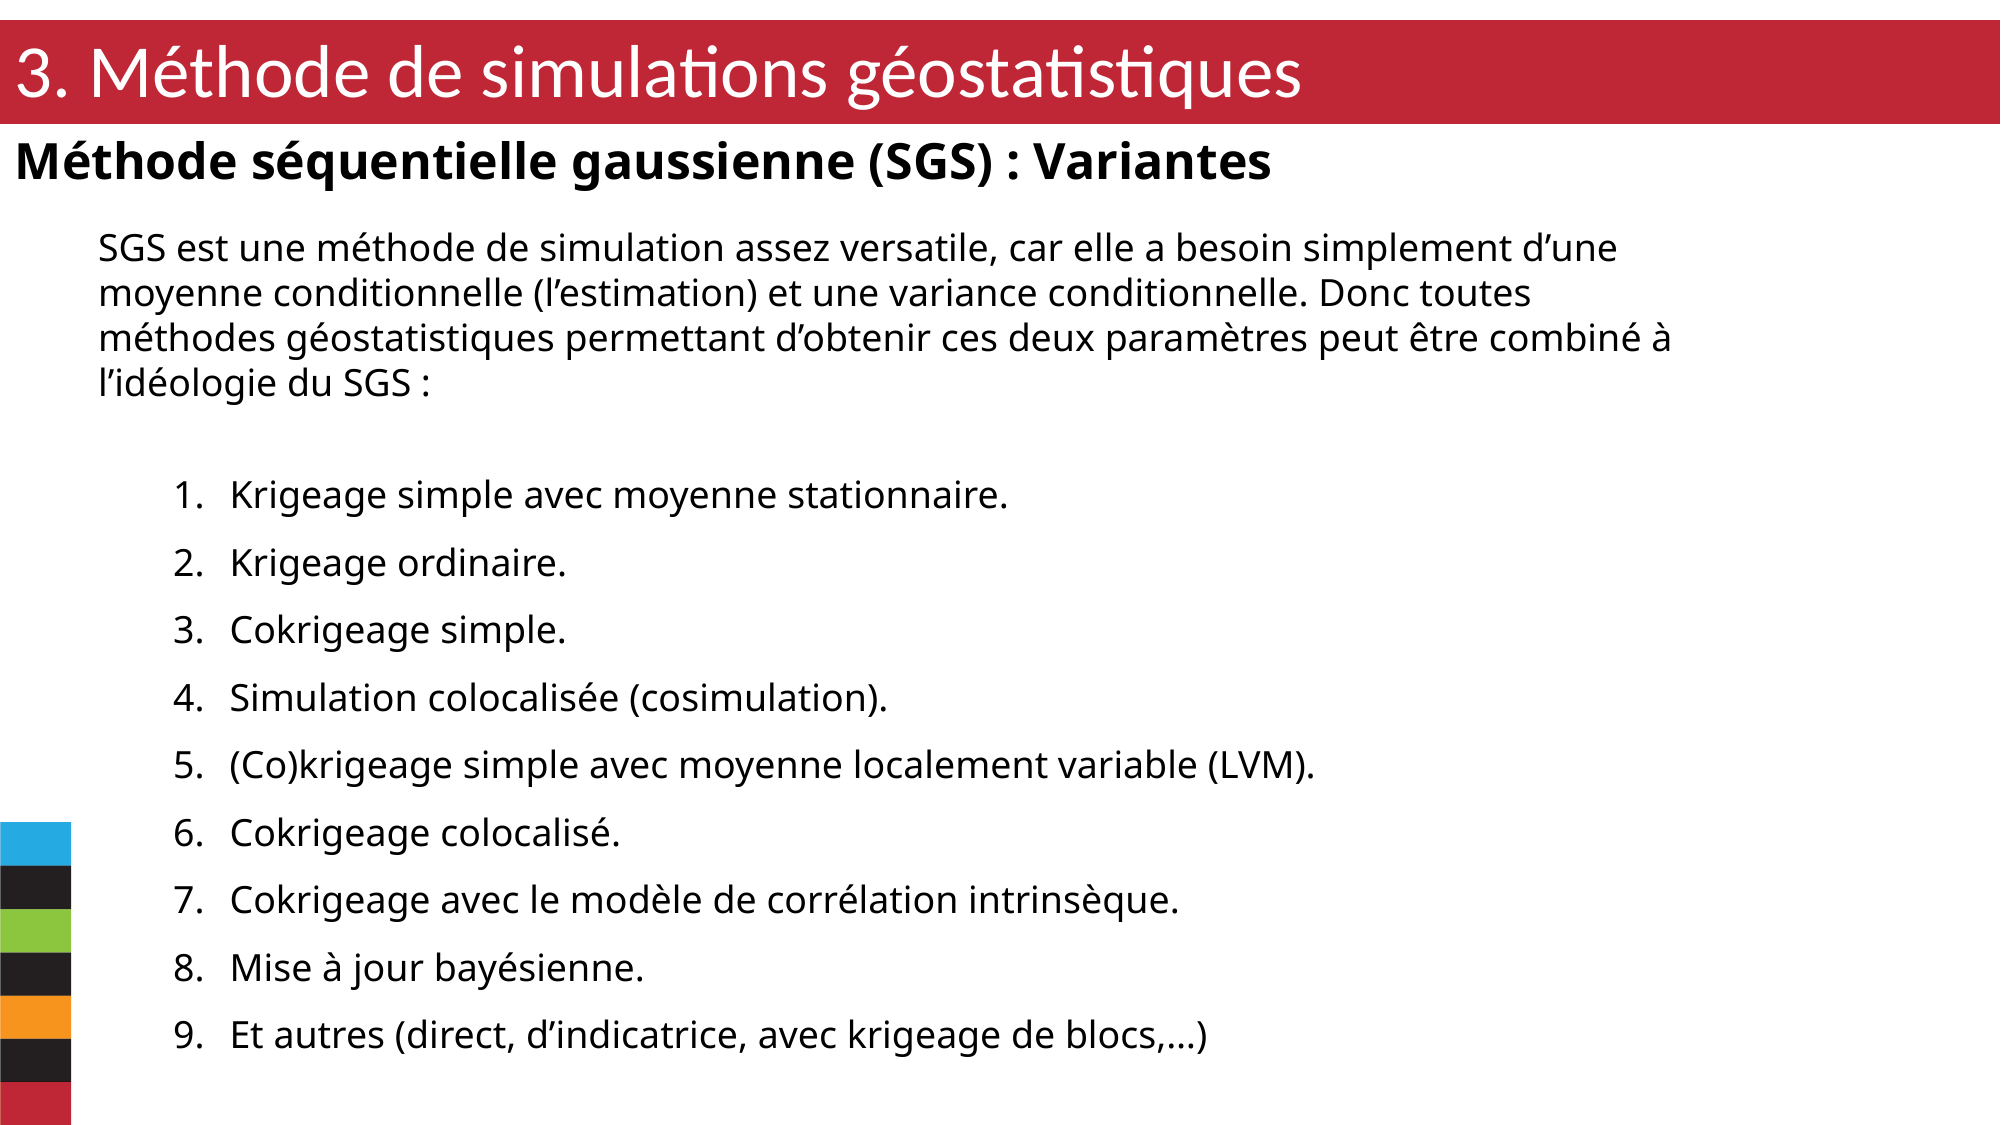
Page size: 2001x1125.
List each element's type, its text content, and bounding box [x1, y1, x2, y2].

text_box SGS est une méthode de simulation assez versatile, car elle a besoin simplement d’une moyenne conditionnelle (l’estimation) et une variance conditionnelle. Donc toutes méthodes géostatistiques permettant d’obtenir ces deux paramètres peut être combiné à l’idéologie du SGS : Krigeage simple avec moyenne stationnaire. Krigeage ordinaire. Cokrigeage simple. Simulation colocalisée (cosimulation). (Co)krigeage simple avec moyenne localement variable (LVM). Cokrigeage colocalisé. Cokrigeage avec le modèle de corrélation intrinsèque. Mise à jour bayésienne. Et autres (direct, d’indicatrice, avec krigeage de blocs,…) [83, 216, 1705, 1064]
picture [0, 822, 72, 1125]
text_box 3. Méthode de simulations géostatistiques [0, 25, 1725, 122]
text_box Méthode séquentielle gaussienne (SGS) : Variantes [0, 122, 1788, 198]
